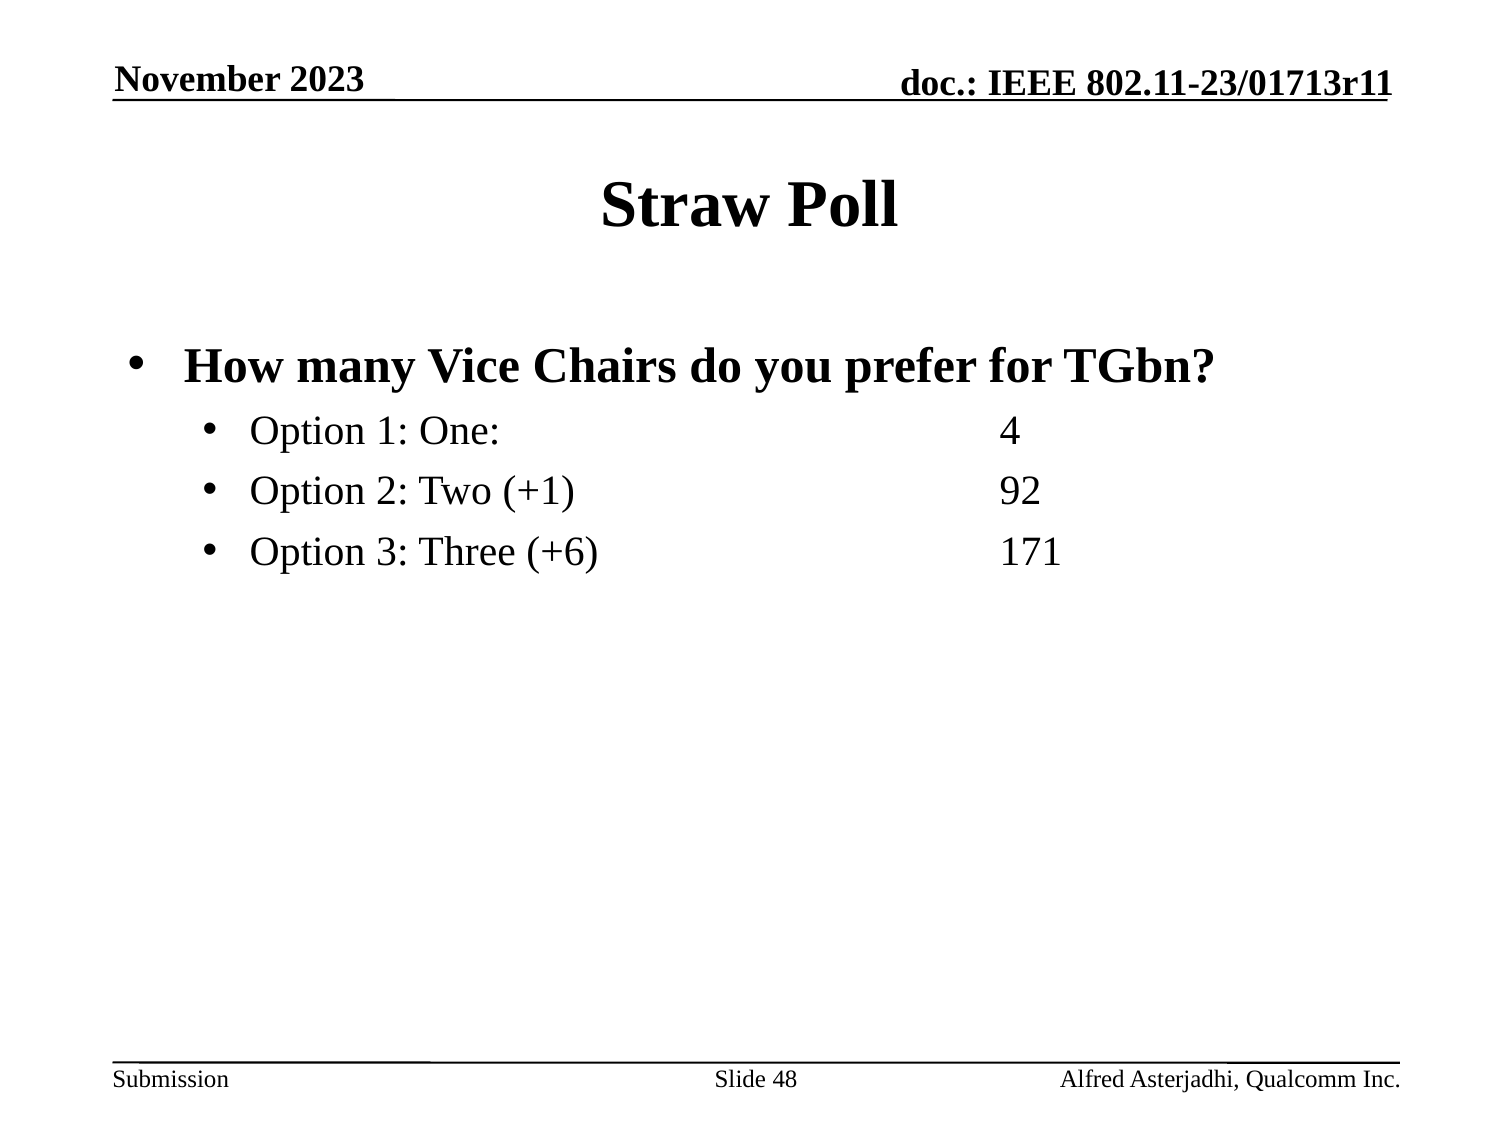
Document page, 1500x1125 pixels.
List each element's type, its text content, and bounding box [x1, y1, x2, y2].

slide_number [114, 54, 423, 100]
footer Alfred Asterjadhi, Qualcomm Inc. [878, 1061, 1402, 1093]
list How many Vice Chairs do you prefer for TGbn? Option 1: One: 4 Option 2: Two (+1) 92 Option 3: Three (+6) 171 [112, 324, 1388, 1000]
slide_number Slide 48 [712, 1061, 800, 1123]
title Straw Poll [112, 112, 1388, 288]
